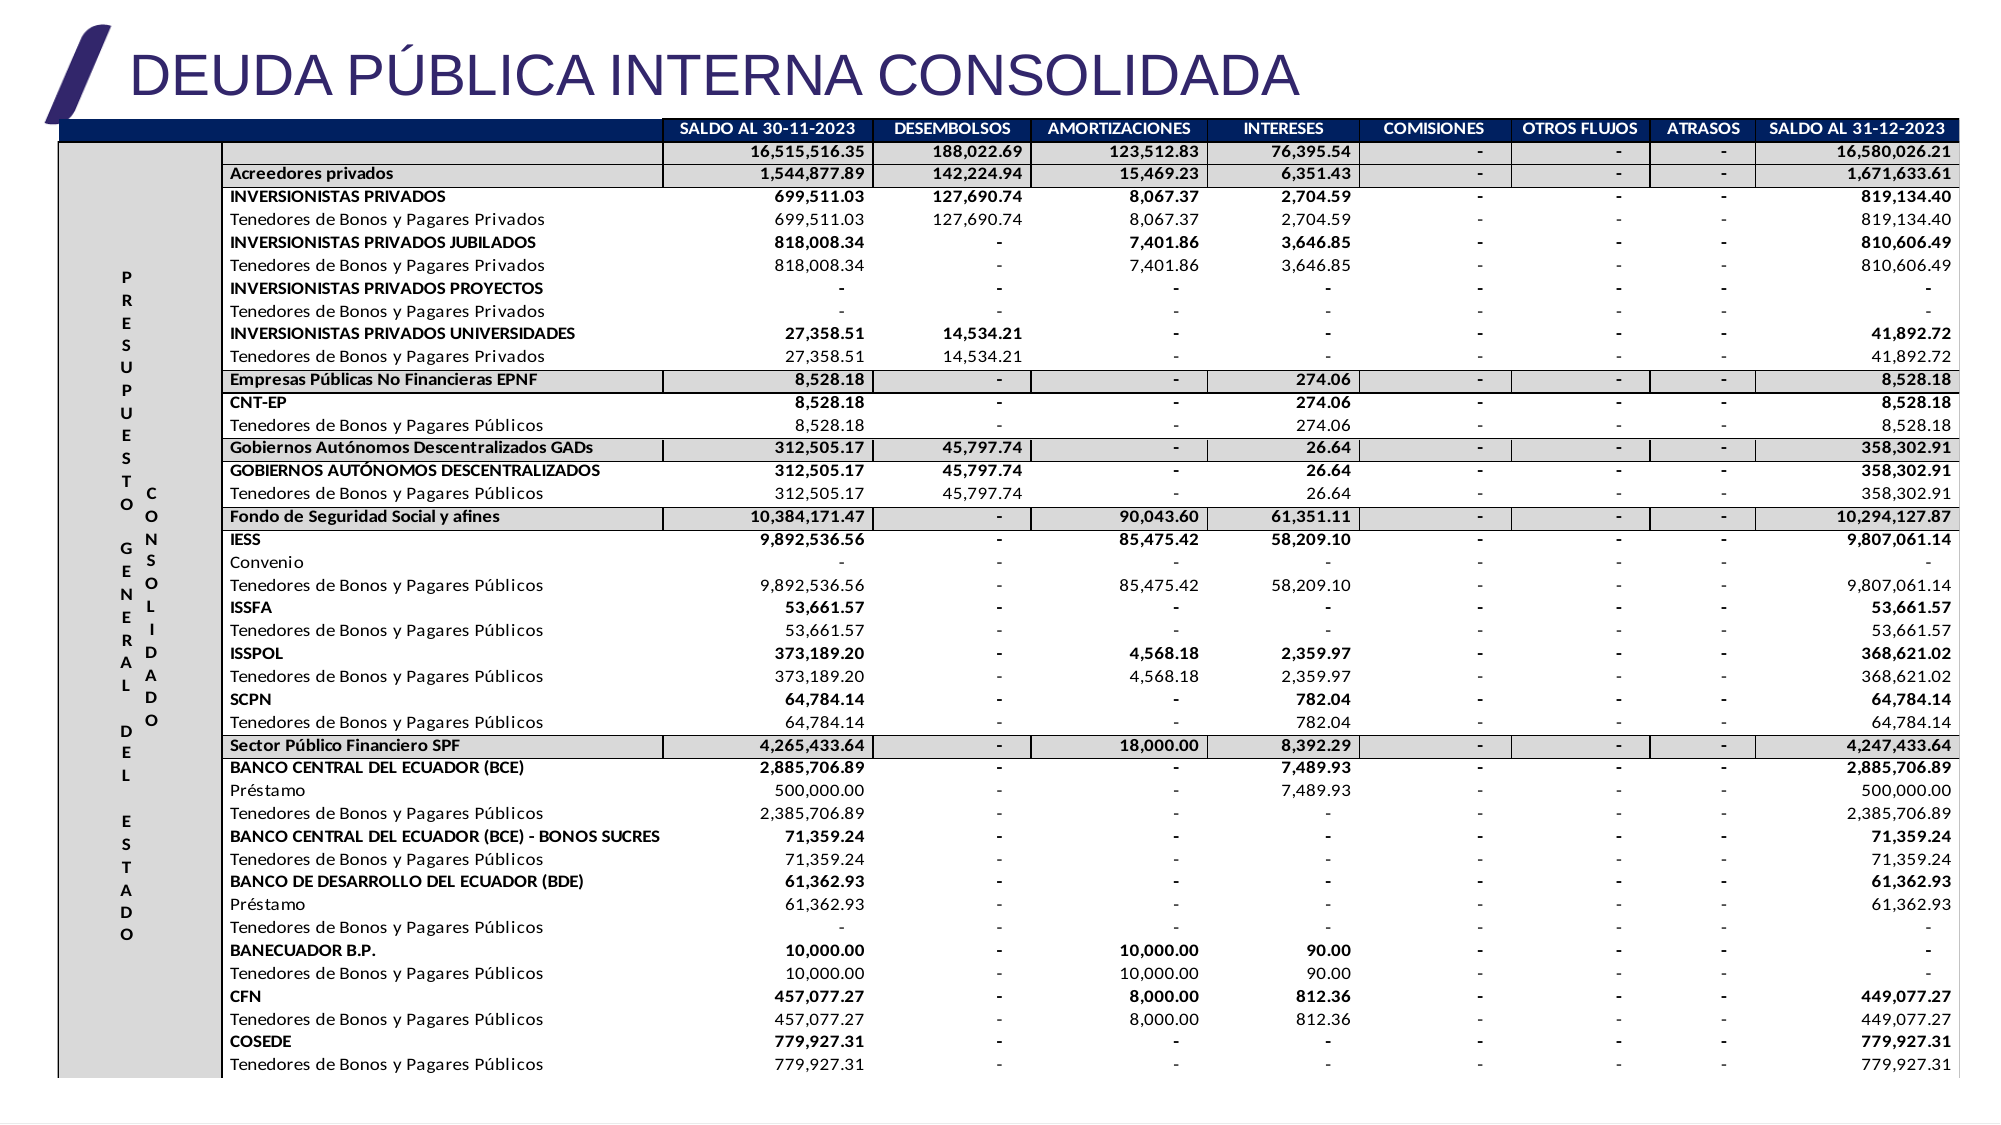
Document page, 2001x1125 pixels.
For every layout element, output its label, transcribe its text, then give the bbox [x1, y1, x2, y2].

picture [0, 0, 2001, 1125]
title DEUDA PÚBLICA INTERNA CONSOLIDADA [0, 17, 1578, 136]
